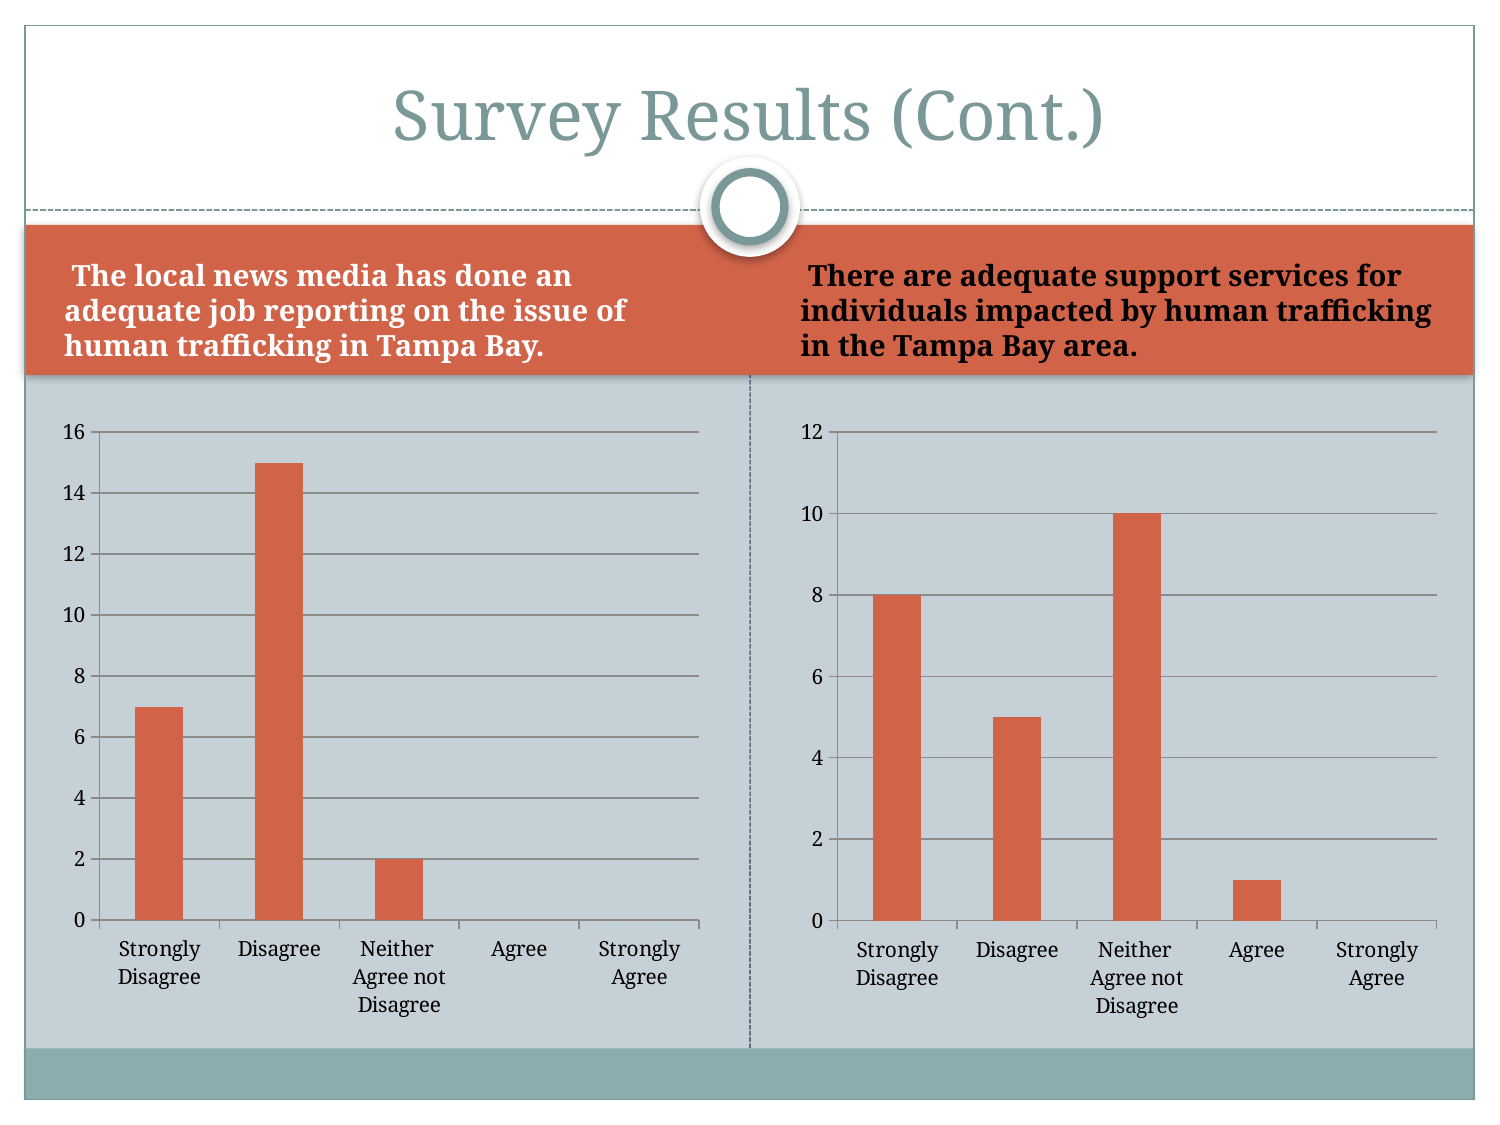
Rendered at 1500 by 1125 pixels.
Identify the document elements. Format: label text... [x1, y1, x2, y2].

title Survey Results (Cont.) [49, 37, 1450, 162]
list There are adequate support services for individuals impacted by human trafficking in the Tampa Bay area. [785, 249, 1450, 371]
chart [787, 405, 1451, 1033]
list The local news media has done an adequate job reporting on the issue of human trafficking in Tampa Bay. [48, 249, 714, 371]
chart [49, 405, 713, 1032]
